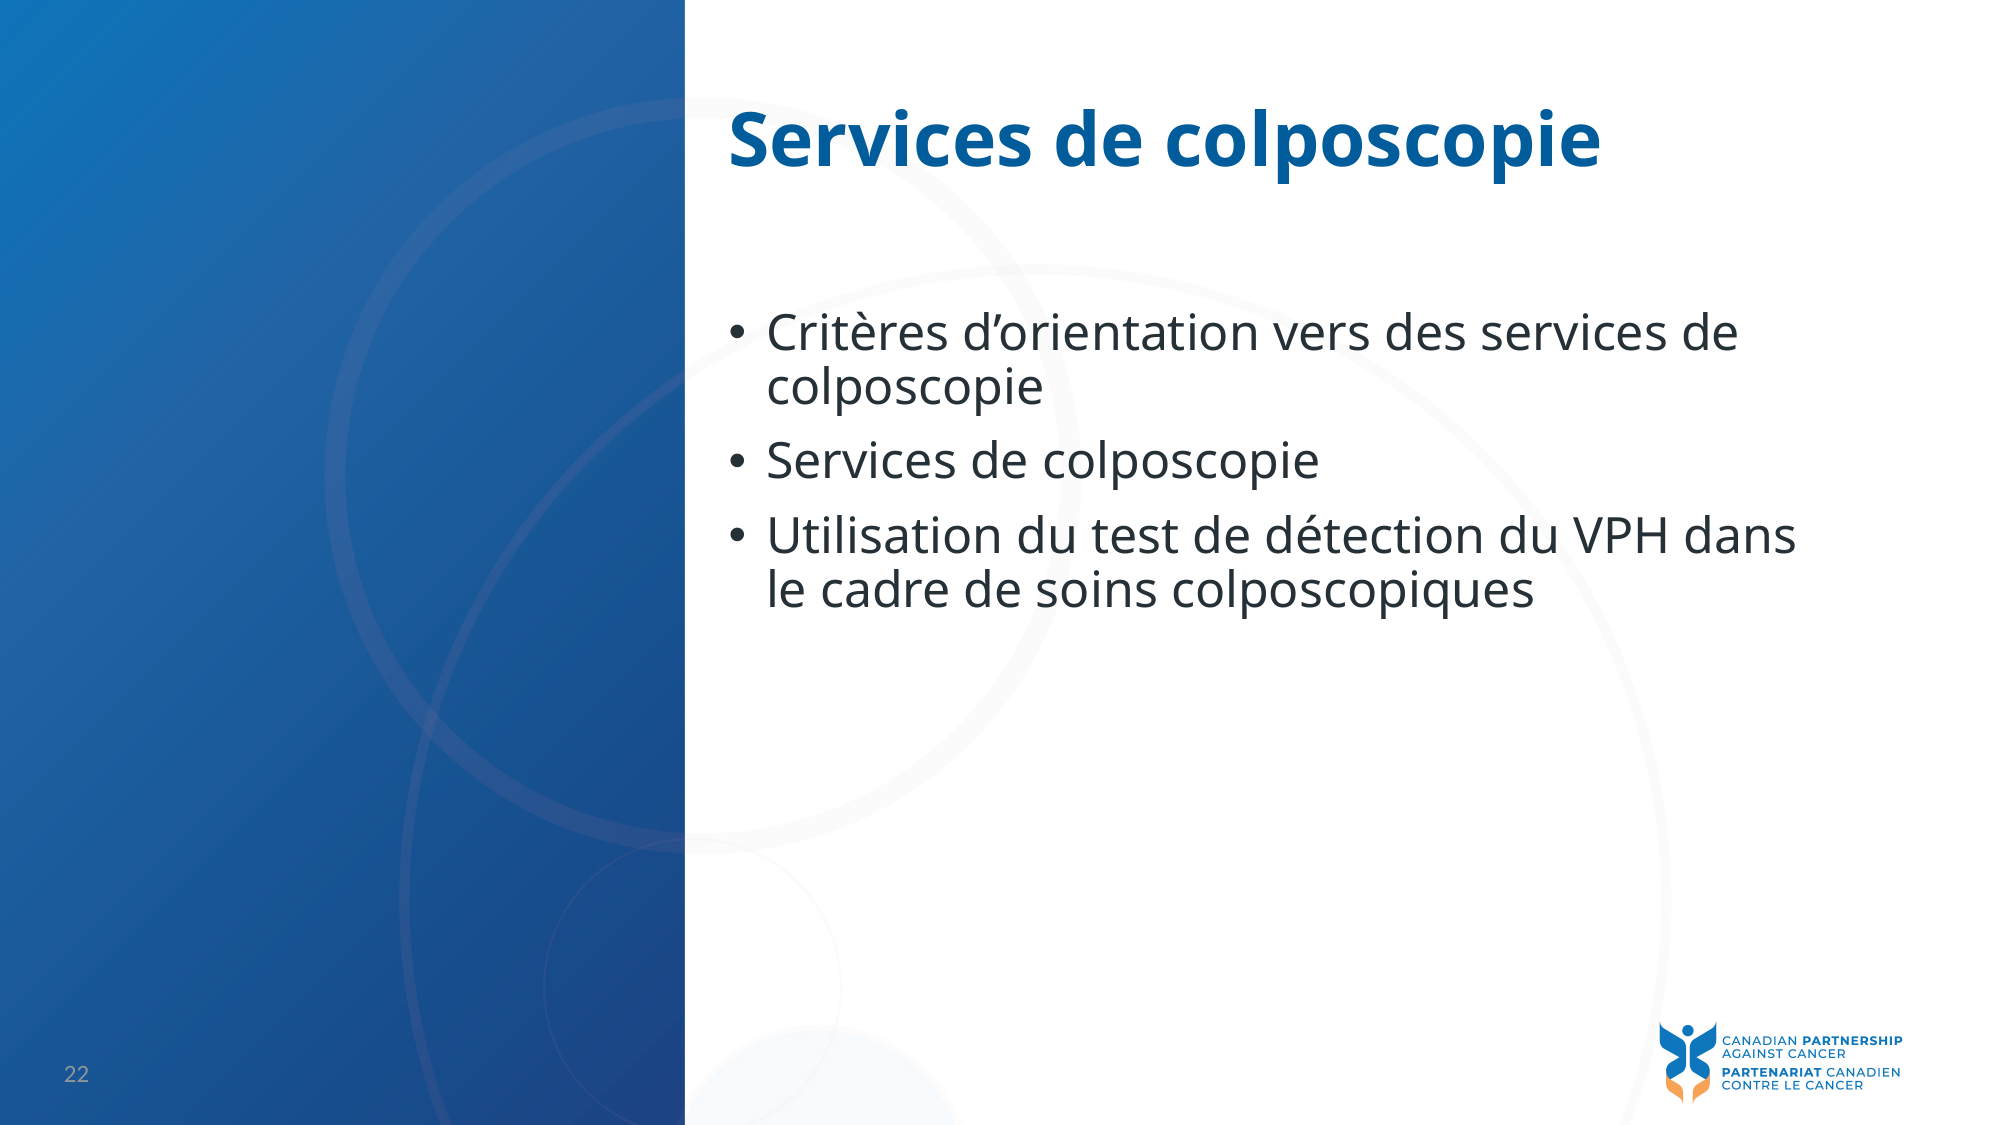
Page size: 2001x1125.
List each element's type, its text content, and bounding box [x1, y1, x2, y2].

picture [0, 0, 2001, 1125]
list Critères d’orientation vers des services de colposcopie Services de colposcopie Utilisation du test de détection du VPH dans le cadre de soins colposcopiques [713, 299, 1863, 1014]
slide_number 22 [49, 1042, 139, 1103]
title Services de colposcopie [713, 80, 1863, 205]
